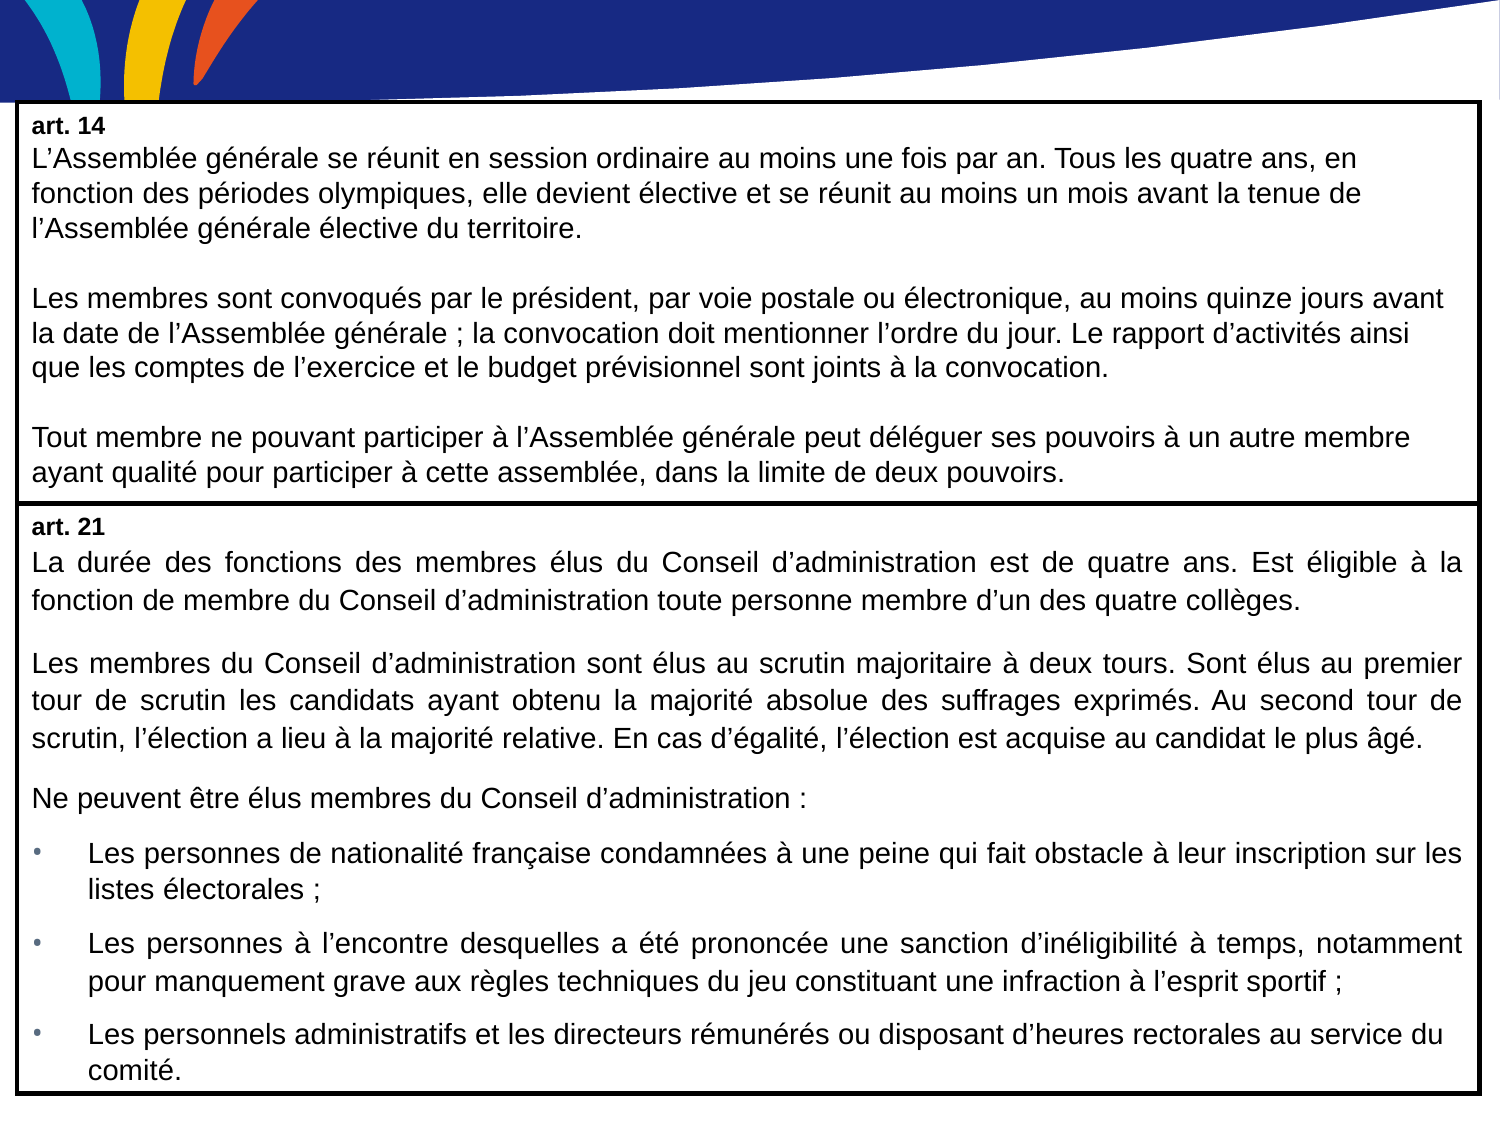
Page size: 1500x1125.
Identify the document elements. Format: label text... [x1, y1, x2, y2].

text_box art. 21 La durée des fonctions des membres élus du Conseil d’administration est de quatre ans. Est éligible à la fonction de membre du Conseil d’administration toute personne membre d’un des quatre collèges. Les membres du Conseil d’administration sont élus au scrutin majoritaire à deux tours. Sont élus au premier tour de scrutin les candidats ayant obtenu la majorité absolue des suffrages exprimés. Au second tour de scrutin, l’élection a lieu à la majorité relative. En cas d’égalité, l’élection est acquise au candidat le plus âgé. Ne peuvent être élus membres du Conseil d’administration : Les personnes de nationalité française condamnées à une peine qui fait obstacle à leur inscription sur les listes électorales ; Les personnes à l’encontre desquelles a été prononcée une sanction d’inéligibilité à temps, notamment pour manquement grave aux règles techniques du jeu constituant une infraction à l’esprit sportif ; Les personnels administratifs et les directeurs rémunérés ou disposant d’heures rectorales au service du comité. [15, 501, 1482, 1096]
text_box art. 14 L’Assemblée générale se réunit en session ordinaire au moins une fois par an. Tous les quatre ans, en fonction des périodes olympiques, elle devient élective et se réunit au moins un mois avant la tenue de l’Assemblée générale élective du territoire. Les membres sont convoqués par le président, par voie postale ou électronique, au moins quinze jours avant la date de l’Assemblée générale ; la convocation doit mentionner l’ordre du jour. Le rapport d’activités ainsi que les comptes de l’exercice et le budget prévisionnel sont joints à la convocation. Tout membre ne pouvant participer à l’Assemblée générale peut déléguer ses pouvoirs à un autre membre ayant qualité pour participer à cette assemblée, dans la limite de deux pouvoirs. [15, 100, 1482, 501]
